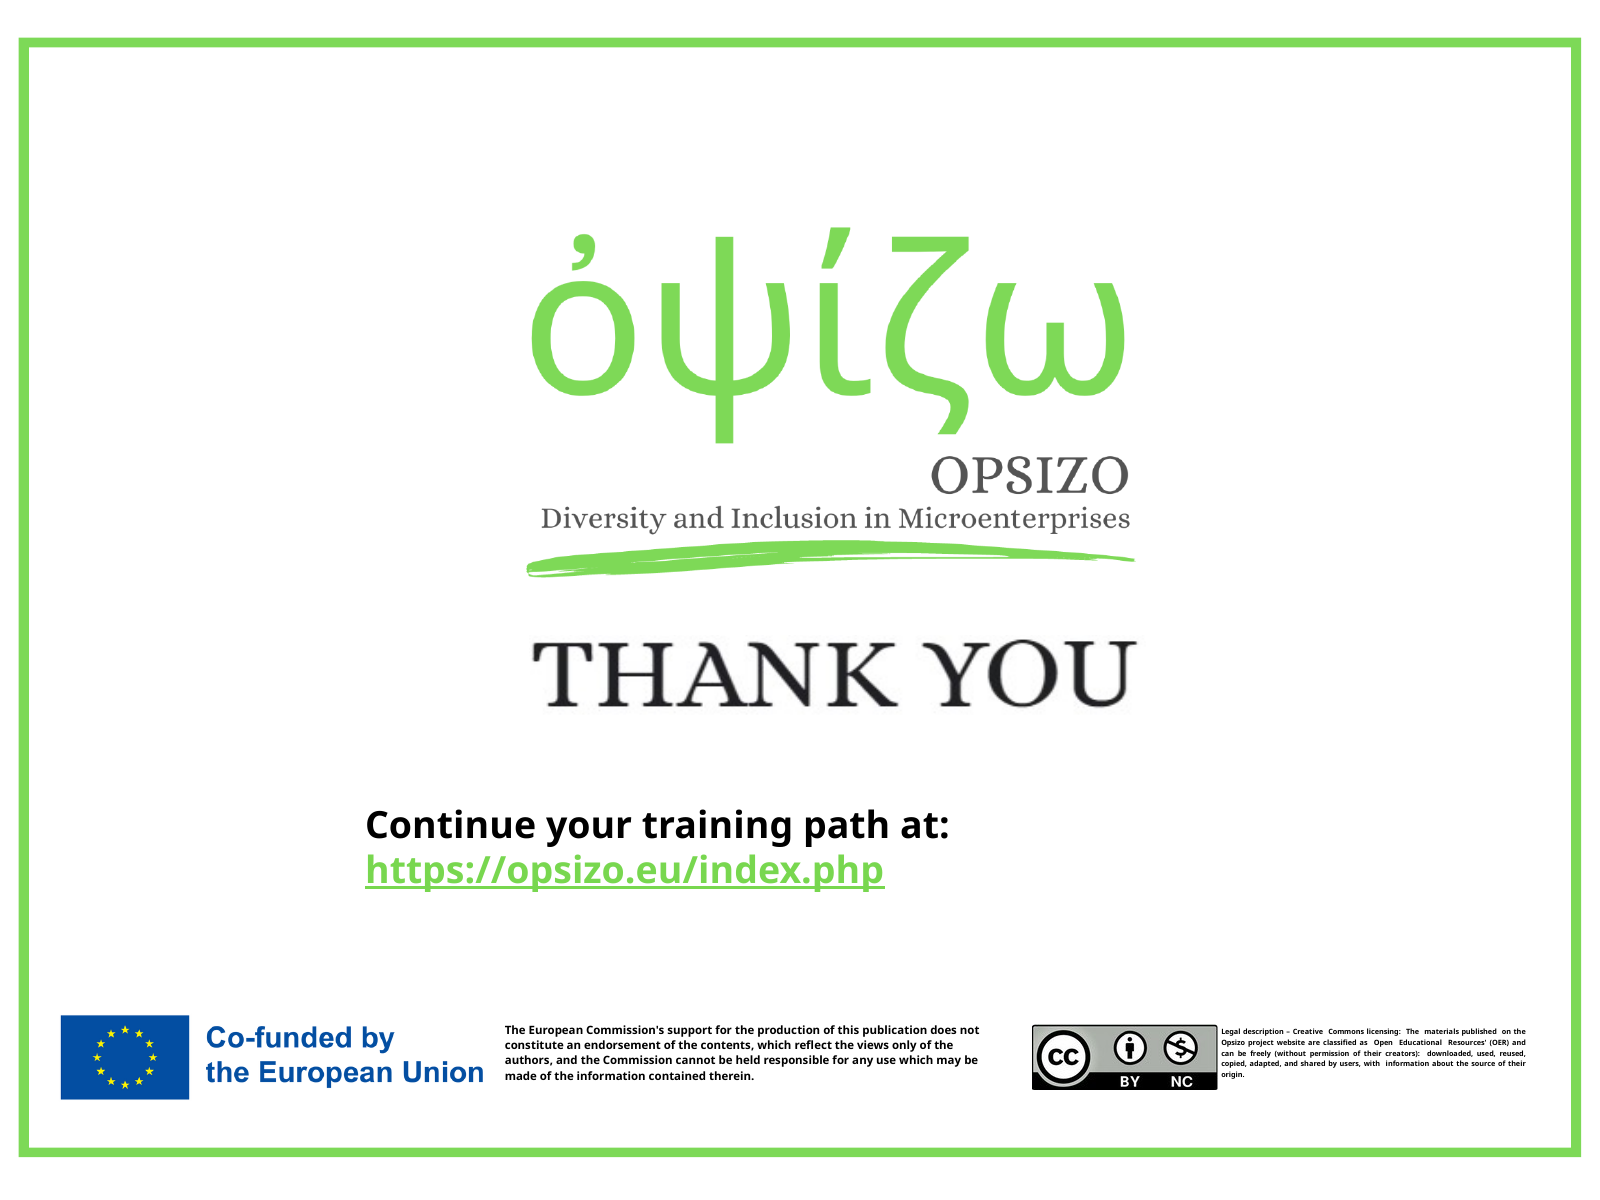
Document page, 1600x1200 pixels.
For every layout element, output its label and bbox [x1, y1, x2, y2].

picture [528, 634, 1146, 726]
text_box [18, 37, 1582, 1158]
